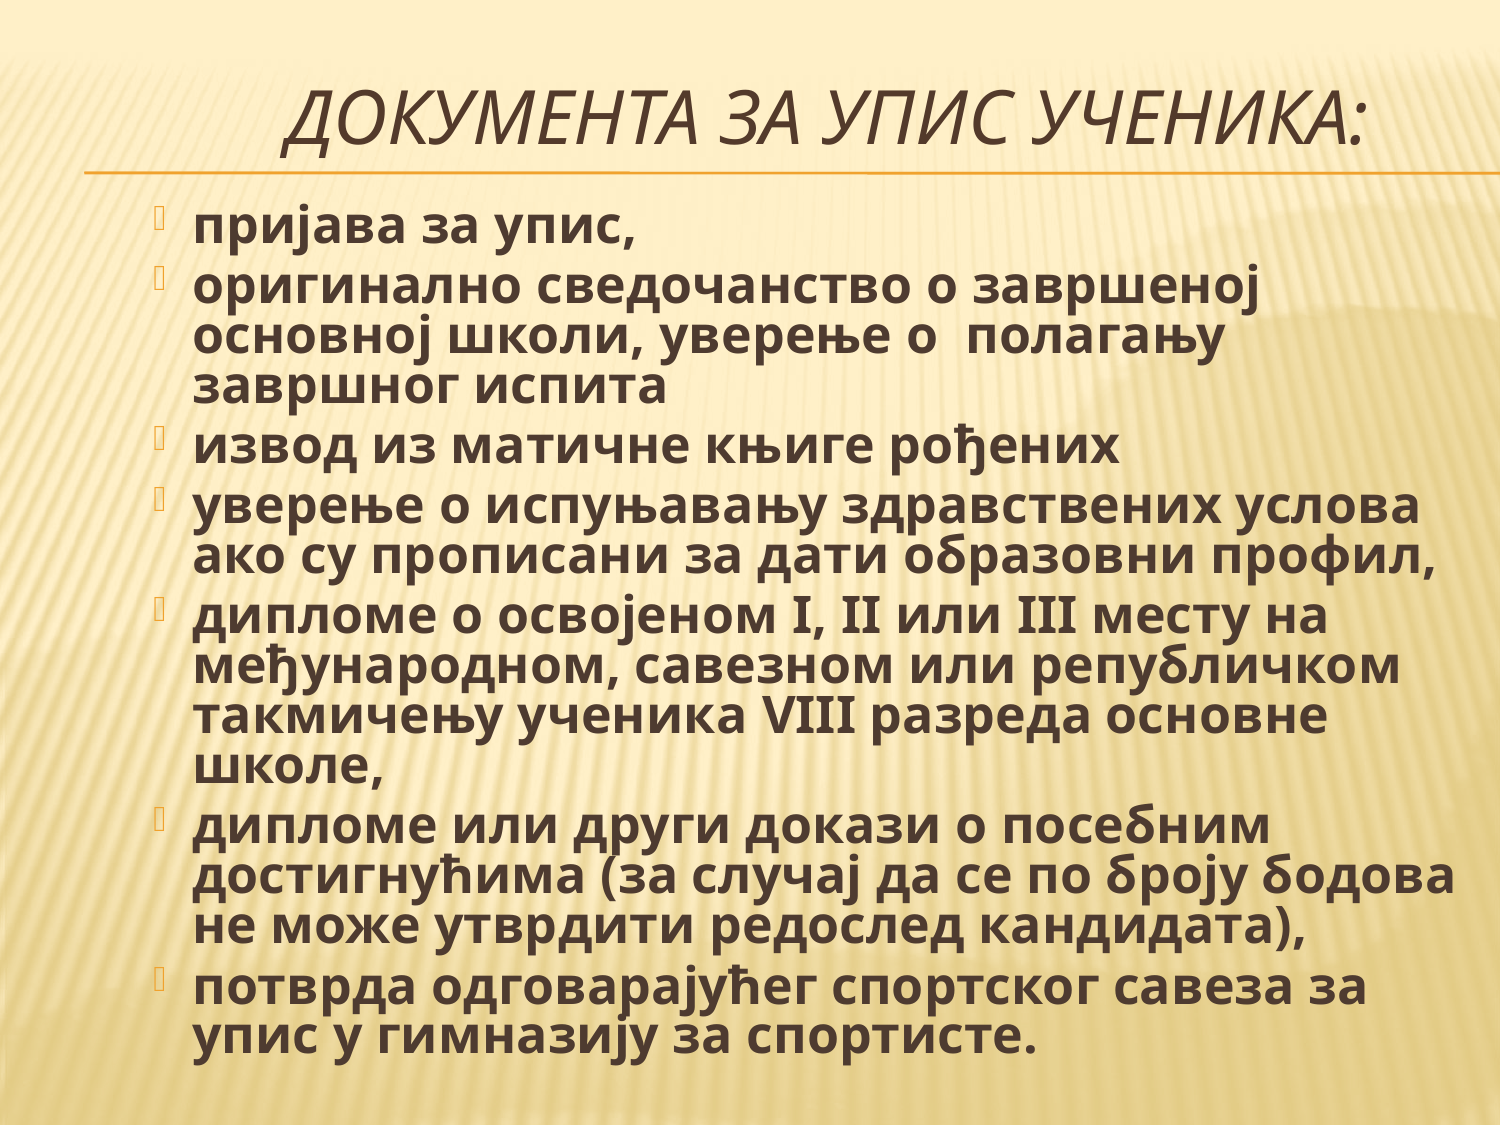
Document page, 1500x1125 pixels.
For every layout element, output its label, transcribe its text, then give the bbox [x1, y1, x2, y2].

list пријава за упис, оригинално сведочанство о завршеној основној школи, уверење о полагању завршног испита извод из матичне књиге рођених уверење о испуњавању здравствених услова ако су прописани за дати образовни профил, дипломе о освојеном I, II или III месту на међународном, савезном или републичком такмичењу ученика VIII разреда основне школе, дипломе или други докази о посебним достигнућима (за случај да се по броју бодова не може утврдити редослед кандидата), потврда одговарајућег спортског савеза за упис у гимназију за спортисте. [127, 195, 1484, 1125]
title Документа за упис ученика: [188, 35, 1468, 194]
